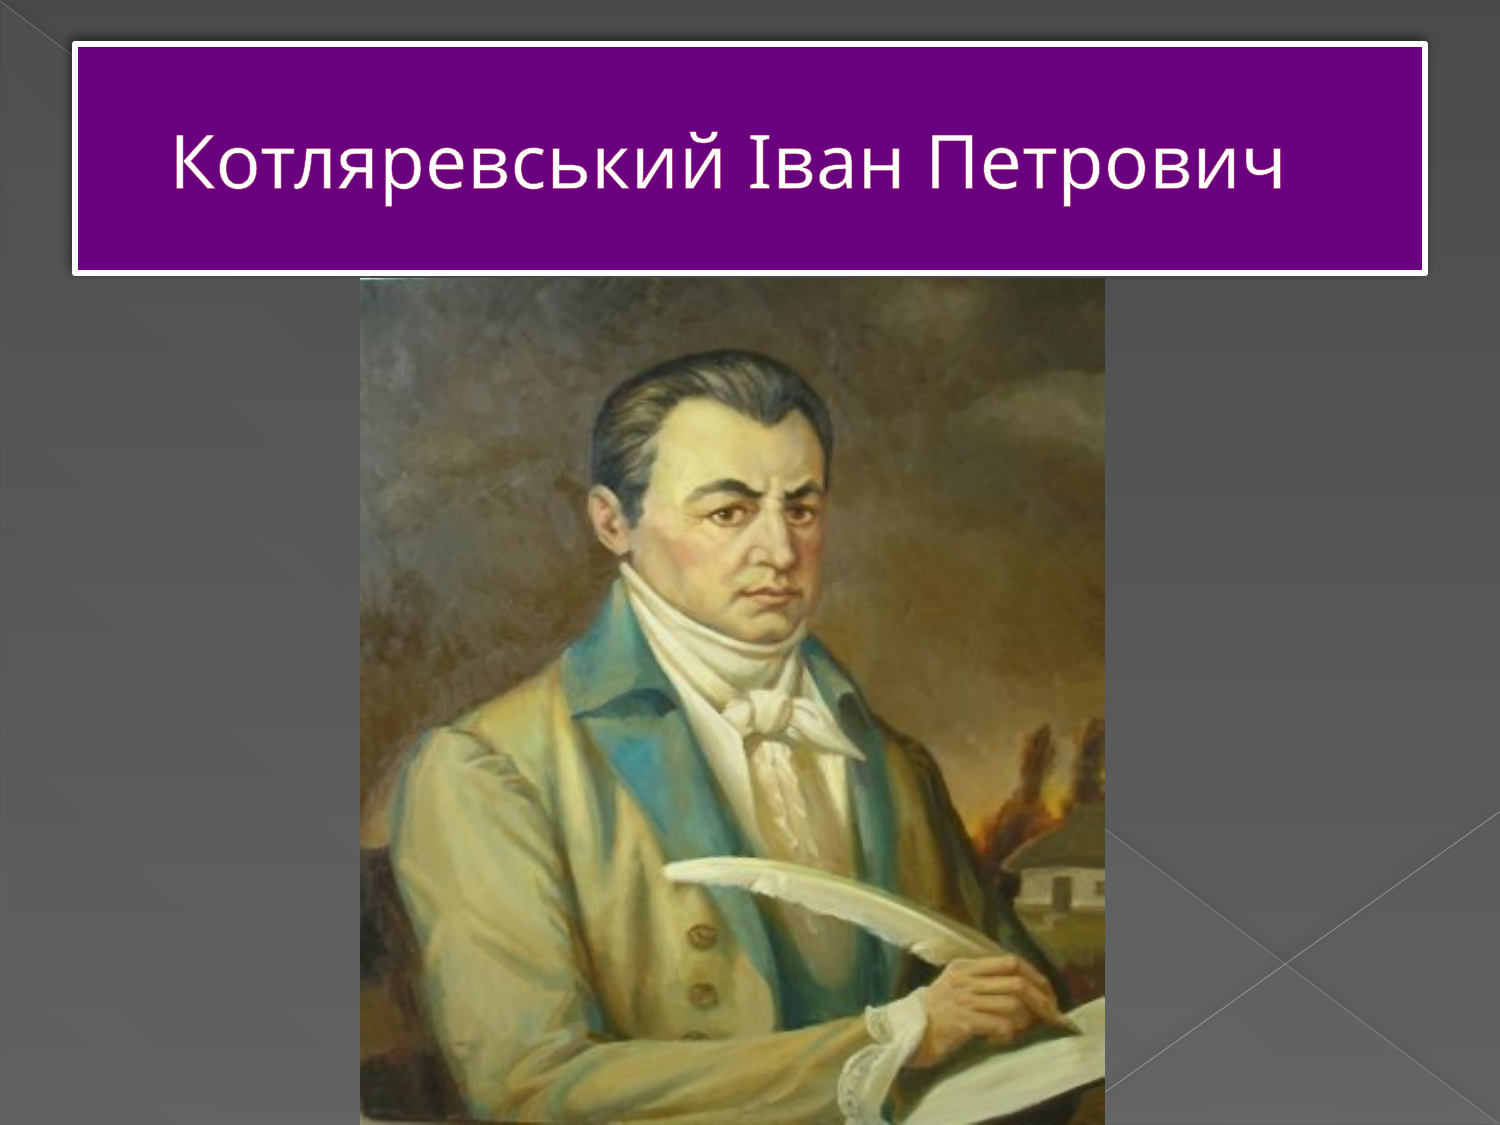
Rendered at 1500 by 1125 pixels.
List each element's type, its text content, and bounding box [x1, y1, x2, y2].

title Котляревський Іван Петрович [72, 41, 1428, 276]
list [359, 278, 1105, 1125]
